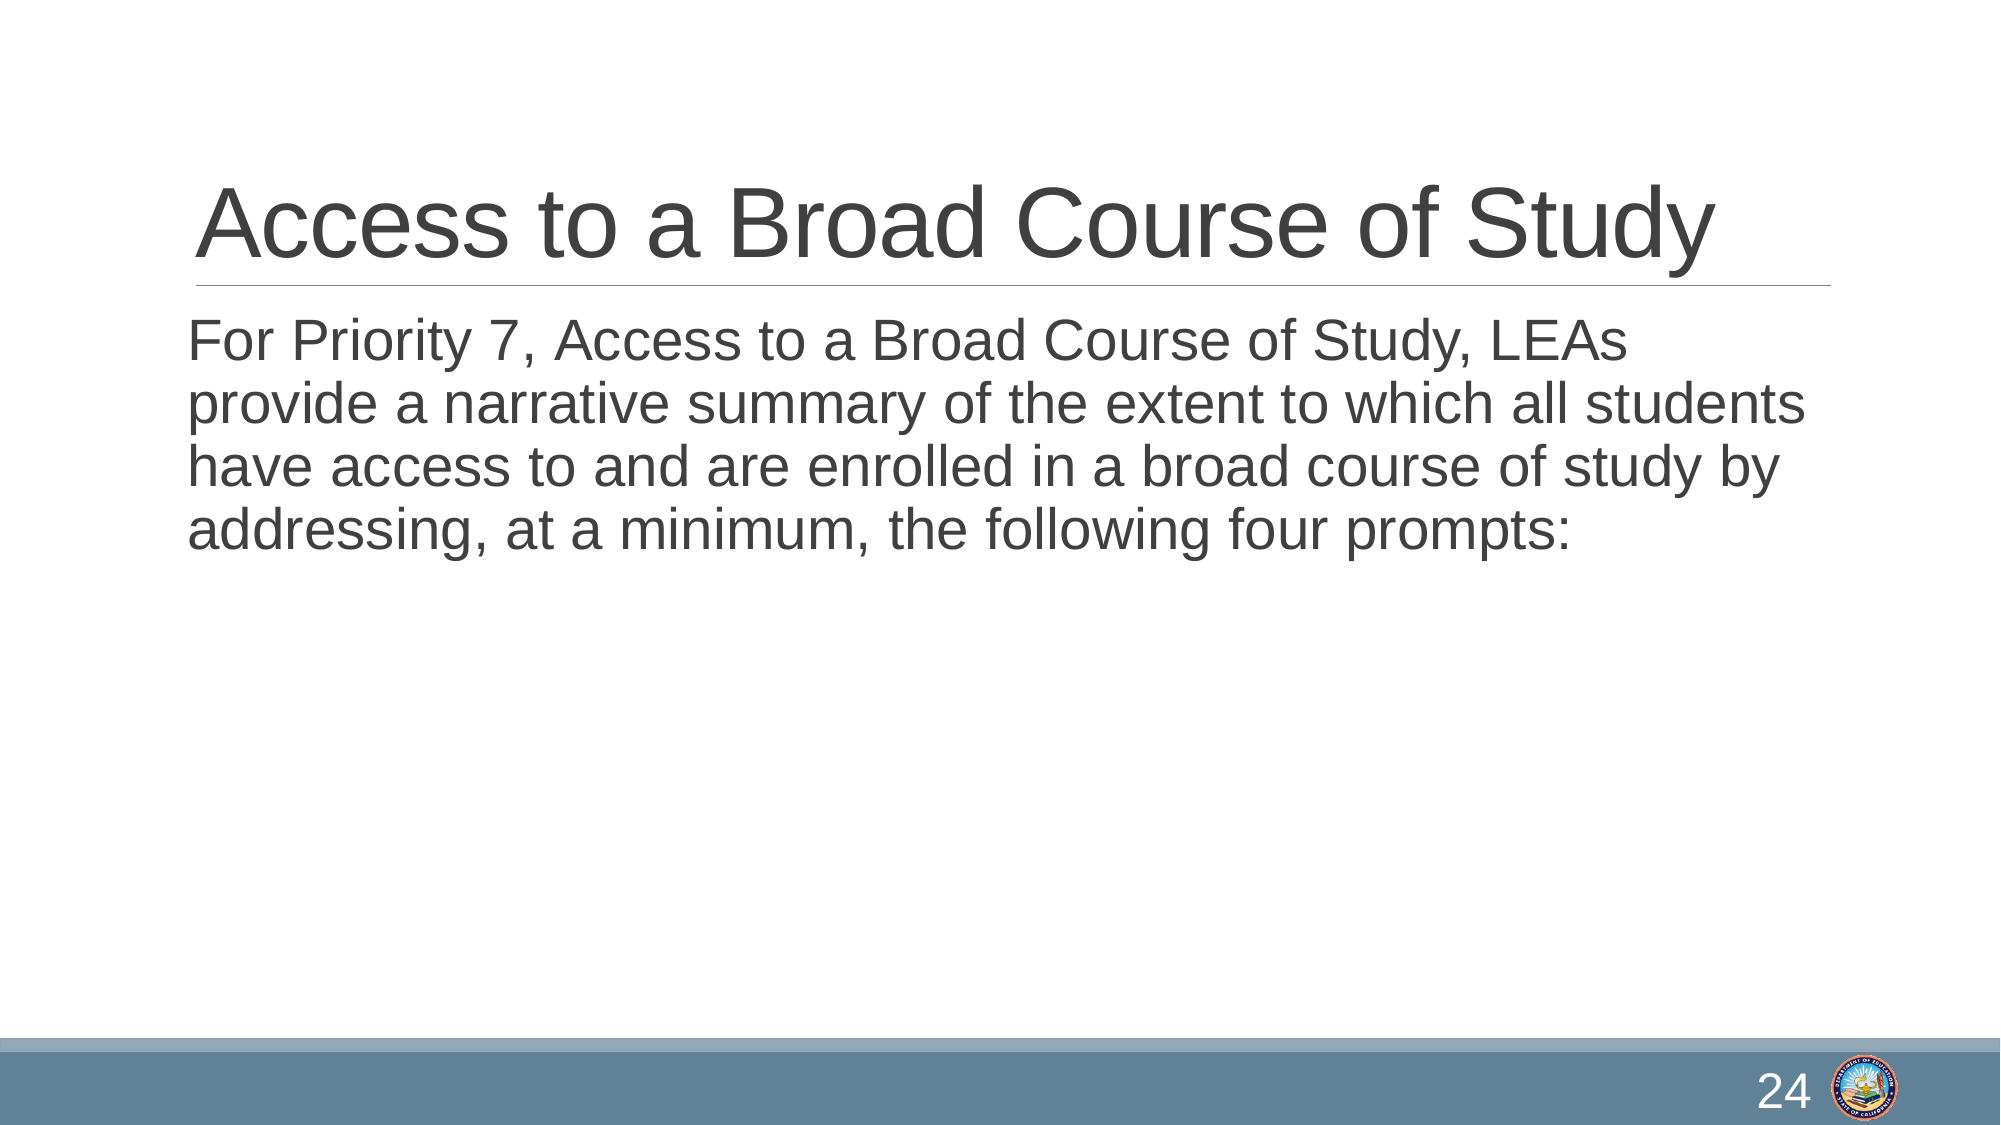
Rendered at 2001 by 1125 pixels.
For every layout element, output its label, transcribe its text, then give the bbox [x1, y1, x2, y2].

slide_number 24 [1611, 1059, 1827, 1119]
picture [1831, 1055, 1899, 1122]
title Access to a Broad Course of Study [180, 47, 1884, 285]
list For Priority 7, Access to a Broad Course of Study, LEAs provide a narrative summary of the extent to which all students have access to and are enrolled in a broad course of study by addressing, at a minimum, the following four prompts: [180, 302, 1830, 1018]
